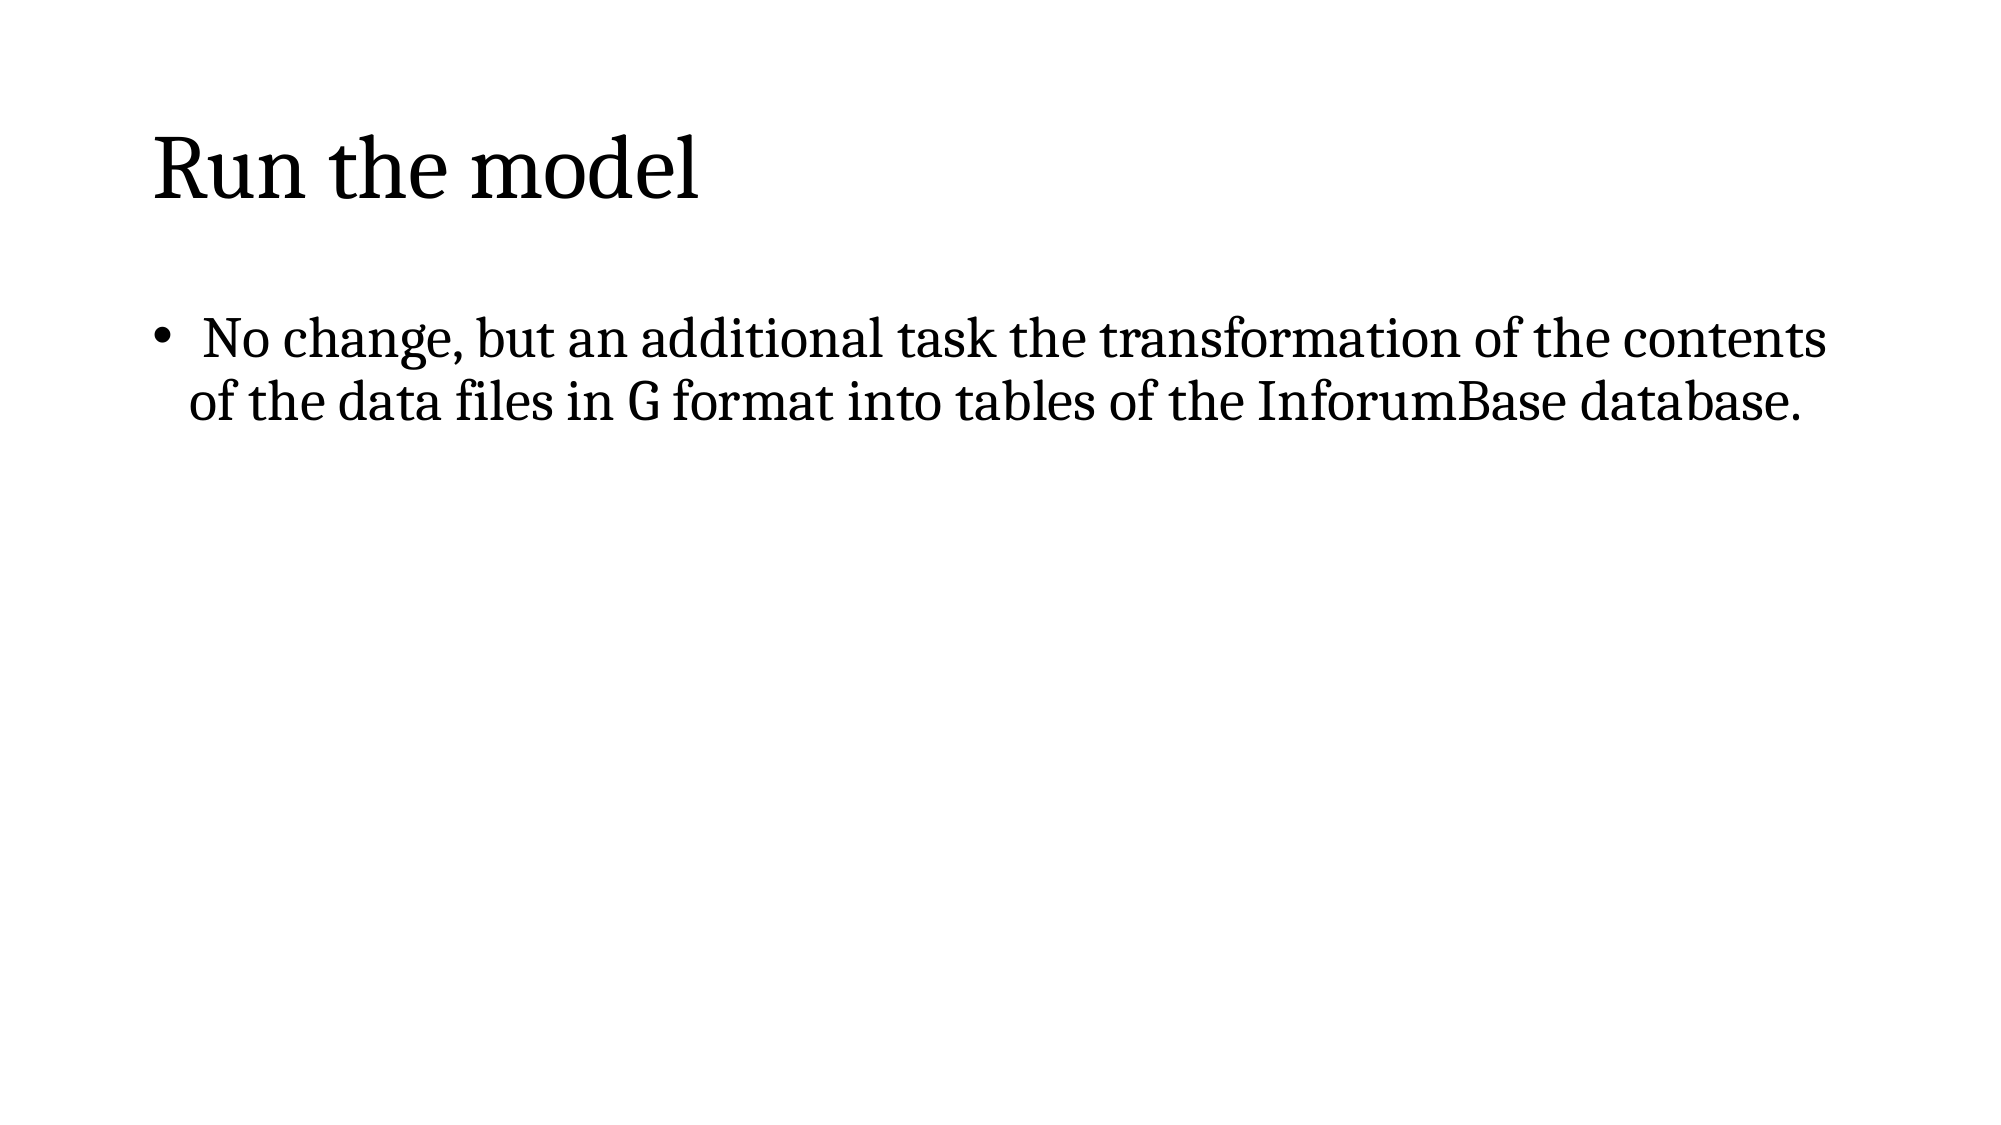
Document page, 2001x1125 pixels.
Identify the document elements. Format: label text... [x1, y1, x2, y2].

list No change, but an additional task the transformation of the contents of the data files in G format into tables of the InforumBase database. [137, 299, 1863, 1014]
title Run the model [137, 59, 1863, 278]
